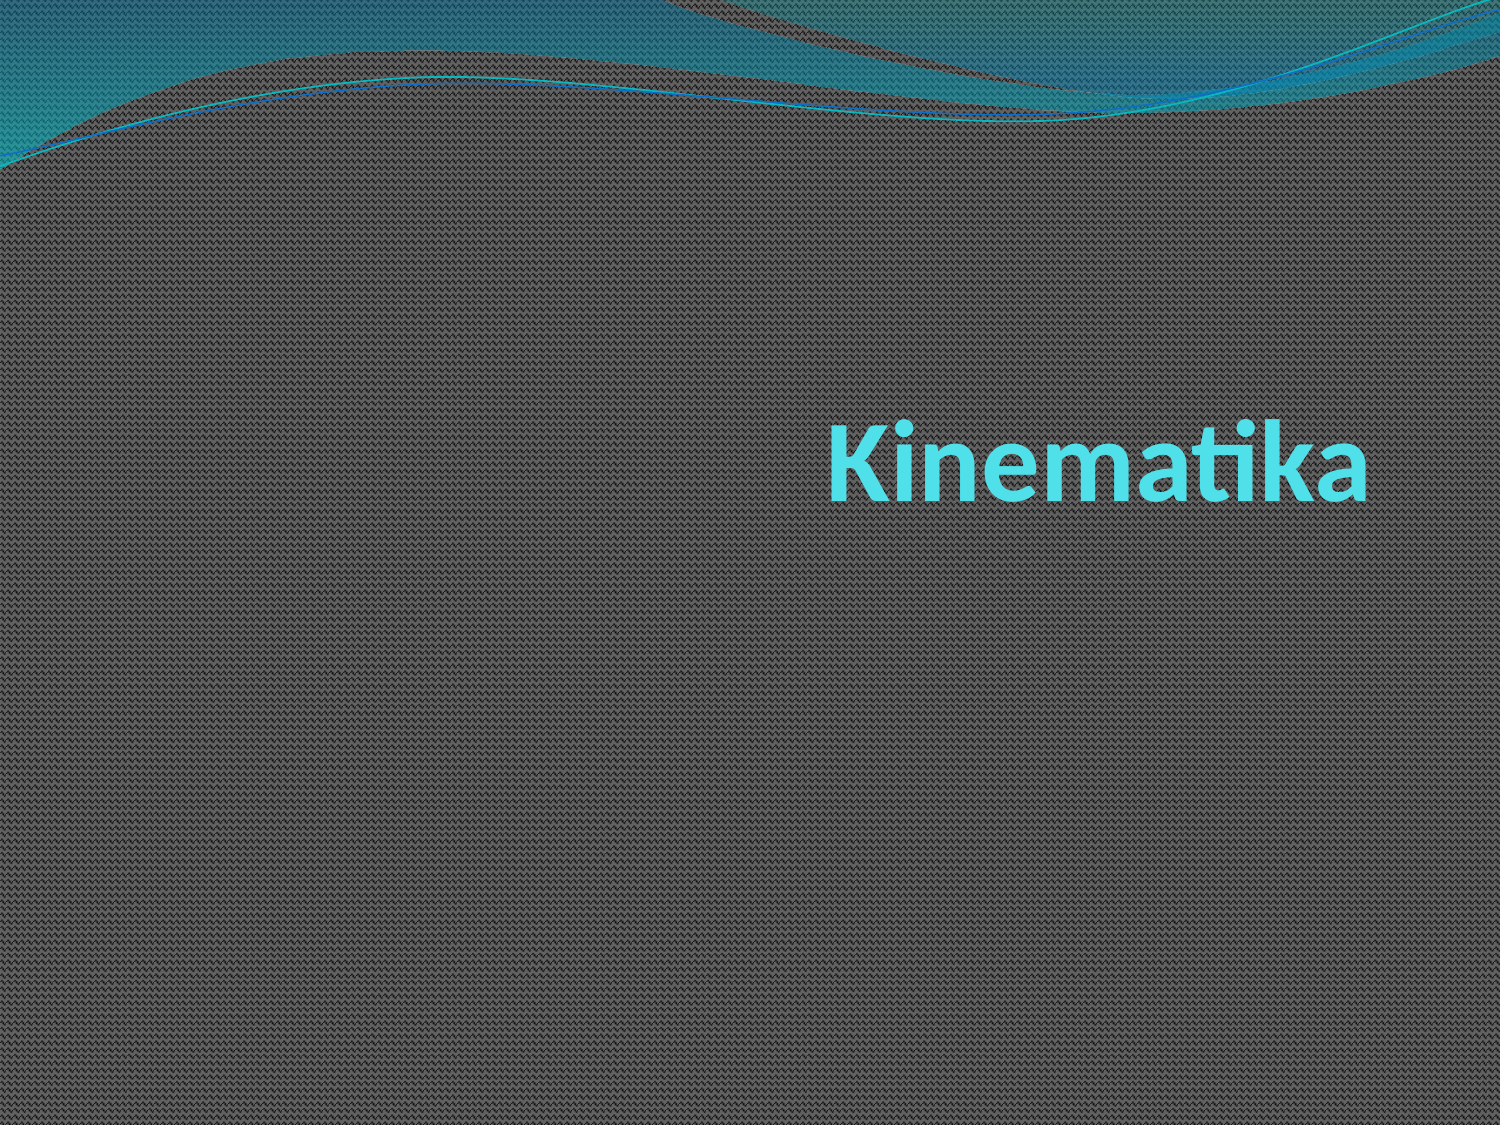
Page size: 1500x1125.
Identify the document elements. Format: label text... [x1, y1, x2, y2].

title Kinematika [87, 224, 1376, 526]
